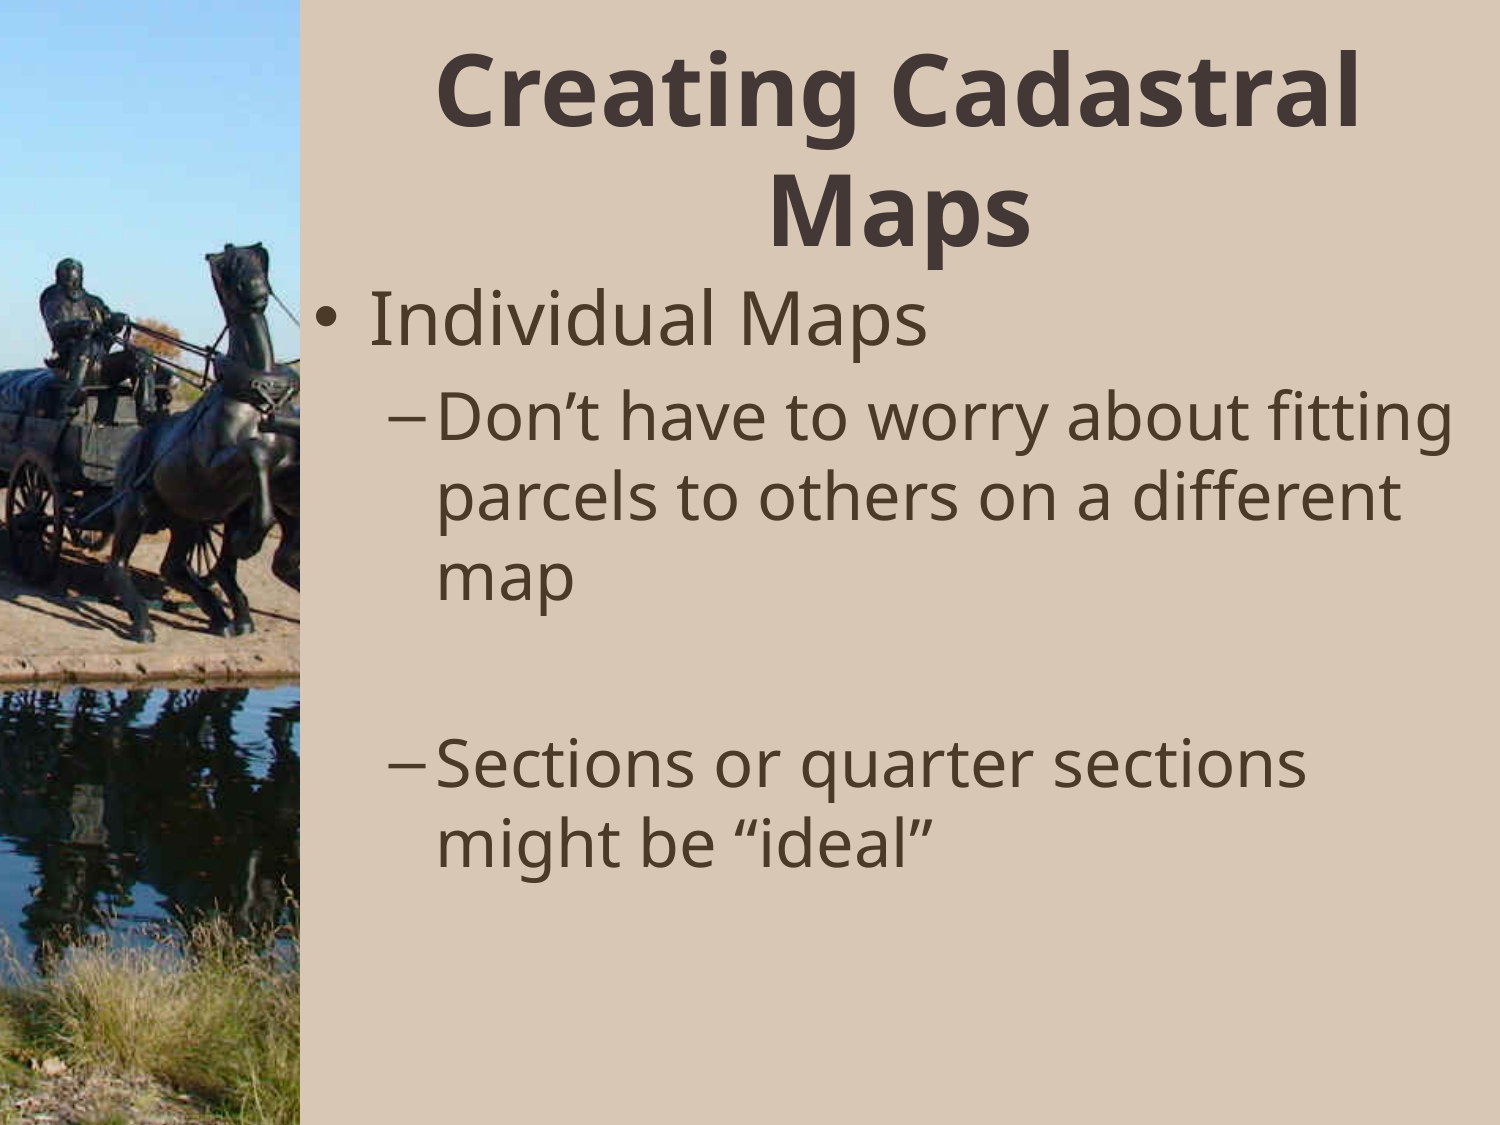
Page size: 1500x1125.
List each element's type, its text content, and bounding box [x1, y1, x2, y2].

title Creating Cadastral Maps [298, 52, 1500, 240]
list Individual Maps Don’t have to worry about fitting parcels to others on a different map Sections or quarter sections might be “ideal” [298, 262, 1500, 1125]
picture [0, 0, 300, 1125]
